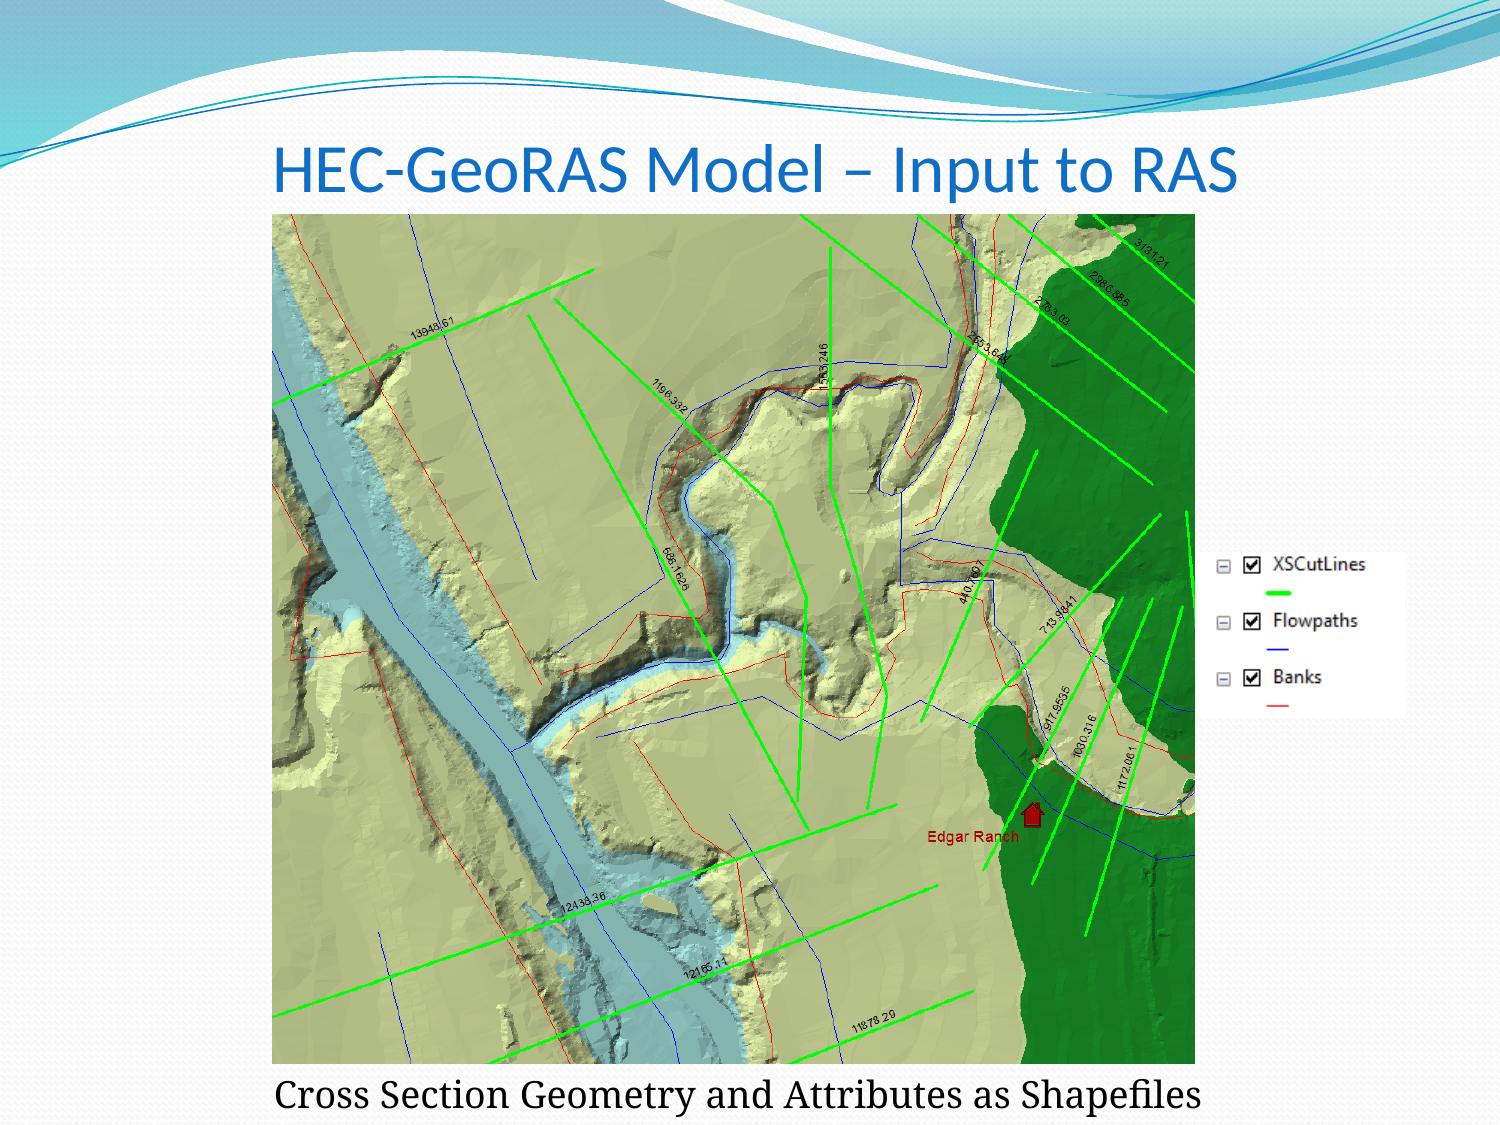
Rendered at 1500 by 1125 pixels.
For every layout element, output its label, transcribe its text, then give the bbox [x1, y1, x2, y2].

text_box Cross Section Geometry and Attributes as Shapefiles [259, 1063, 1218, 1124]
picture [271, 214, 1405, 1064]
title HEC-GeoRAS Model – Input to RAS [75, 115, 1438, 207]
